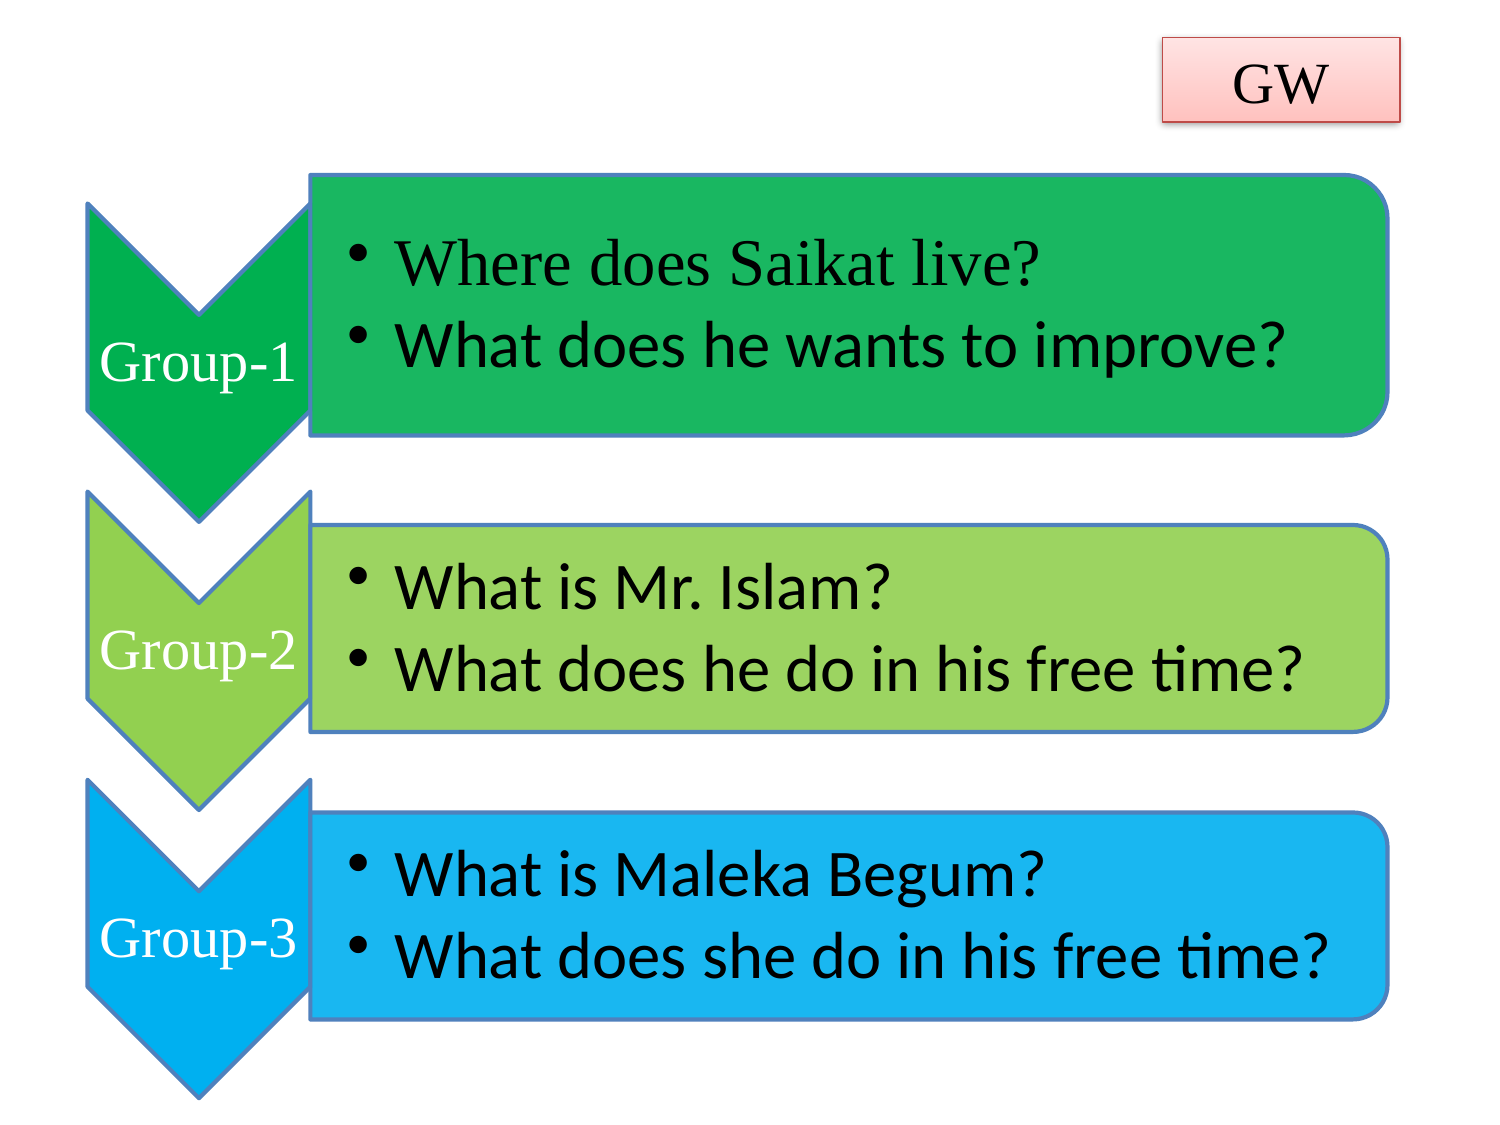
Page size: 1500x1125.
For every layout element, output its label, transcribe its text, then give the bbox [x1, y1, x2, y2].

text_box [87, 174, 1388, 1101]
text_box GW [1162, 37, 1401, 123]
